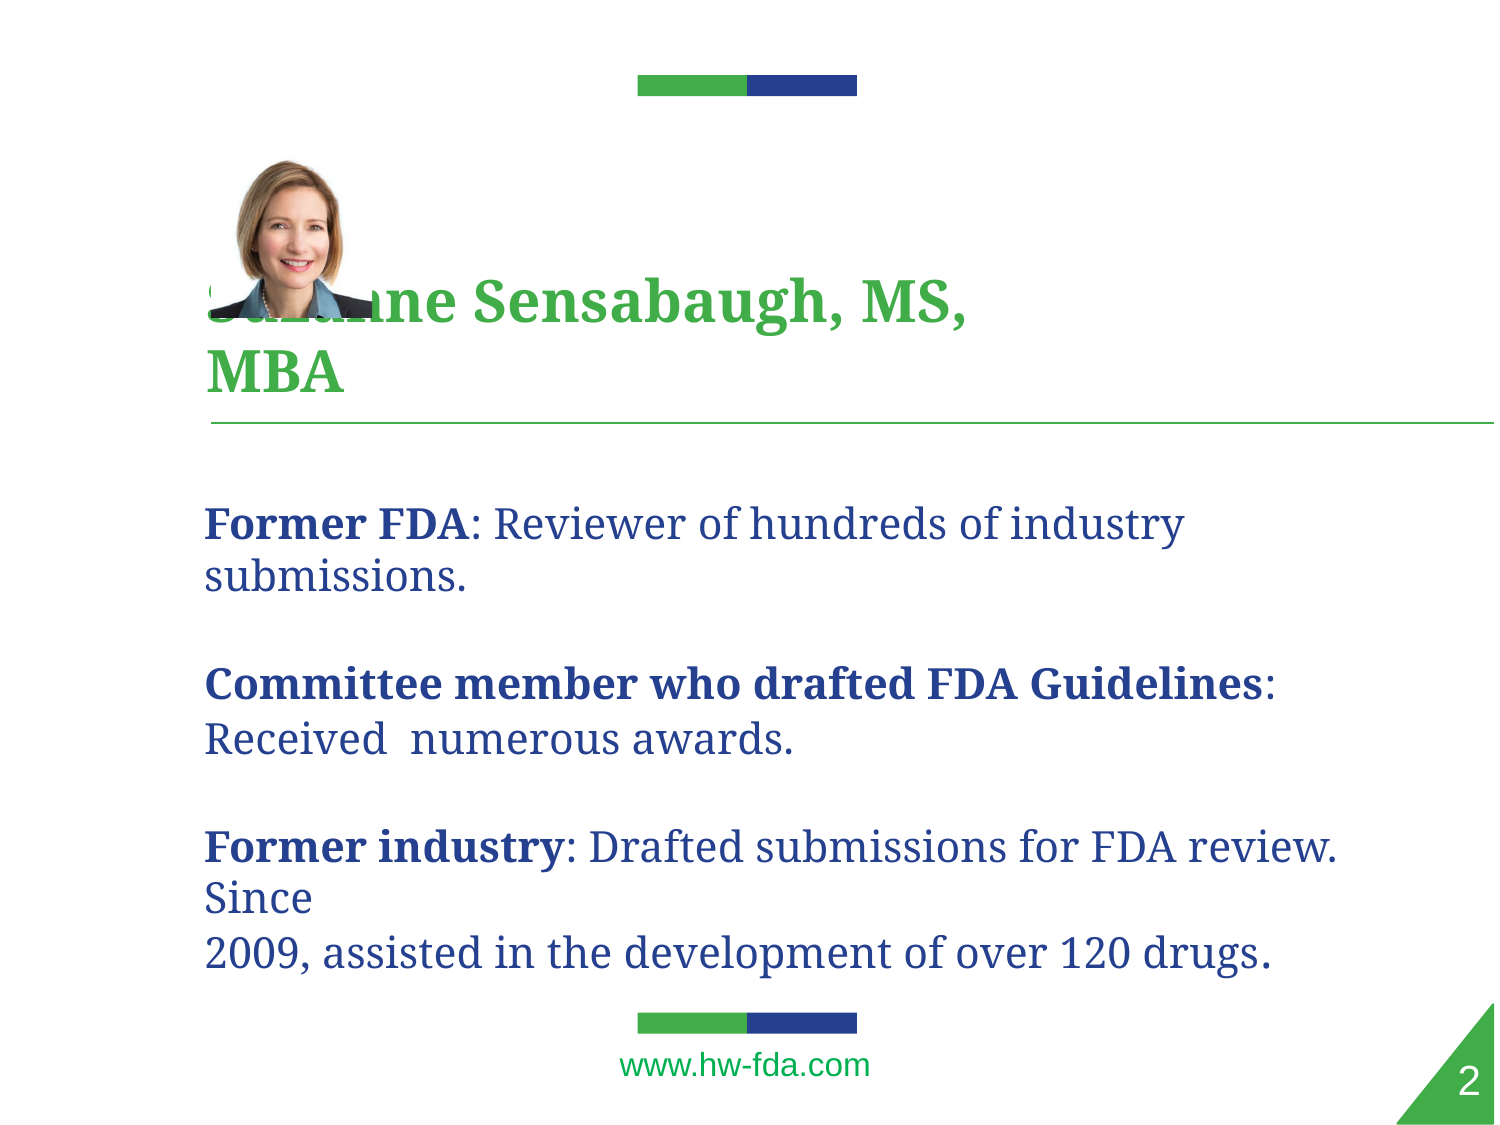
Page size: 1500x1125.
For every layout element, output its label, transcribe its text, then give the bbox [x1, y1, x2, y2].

text_box Former FDA: Reviewer of hundreds of industry submissions. Committee member who drafted FDA Guidelines: Received numerous awards. Former industry: Drafted submissions for FDA review. Since 2009, assisted in the development of over 120 drugs. [202, 494, 1453, 979]
title [150, 457, 1325, 655]
text_box [1397, 1004, 1494, 1124]
text_box [210, 156, 373, 318]
text_box Suzanne Sensabaugh, MS, MBA [204, 262, 1120, 405]
text_box 2 [1452, 1064, 1482, 1104]
